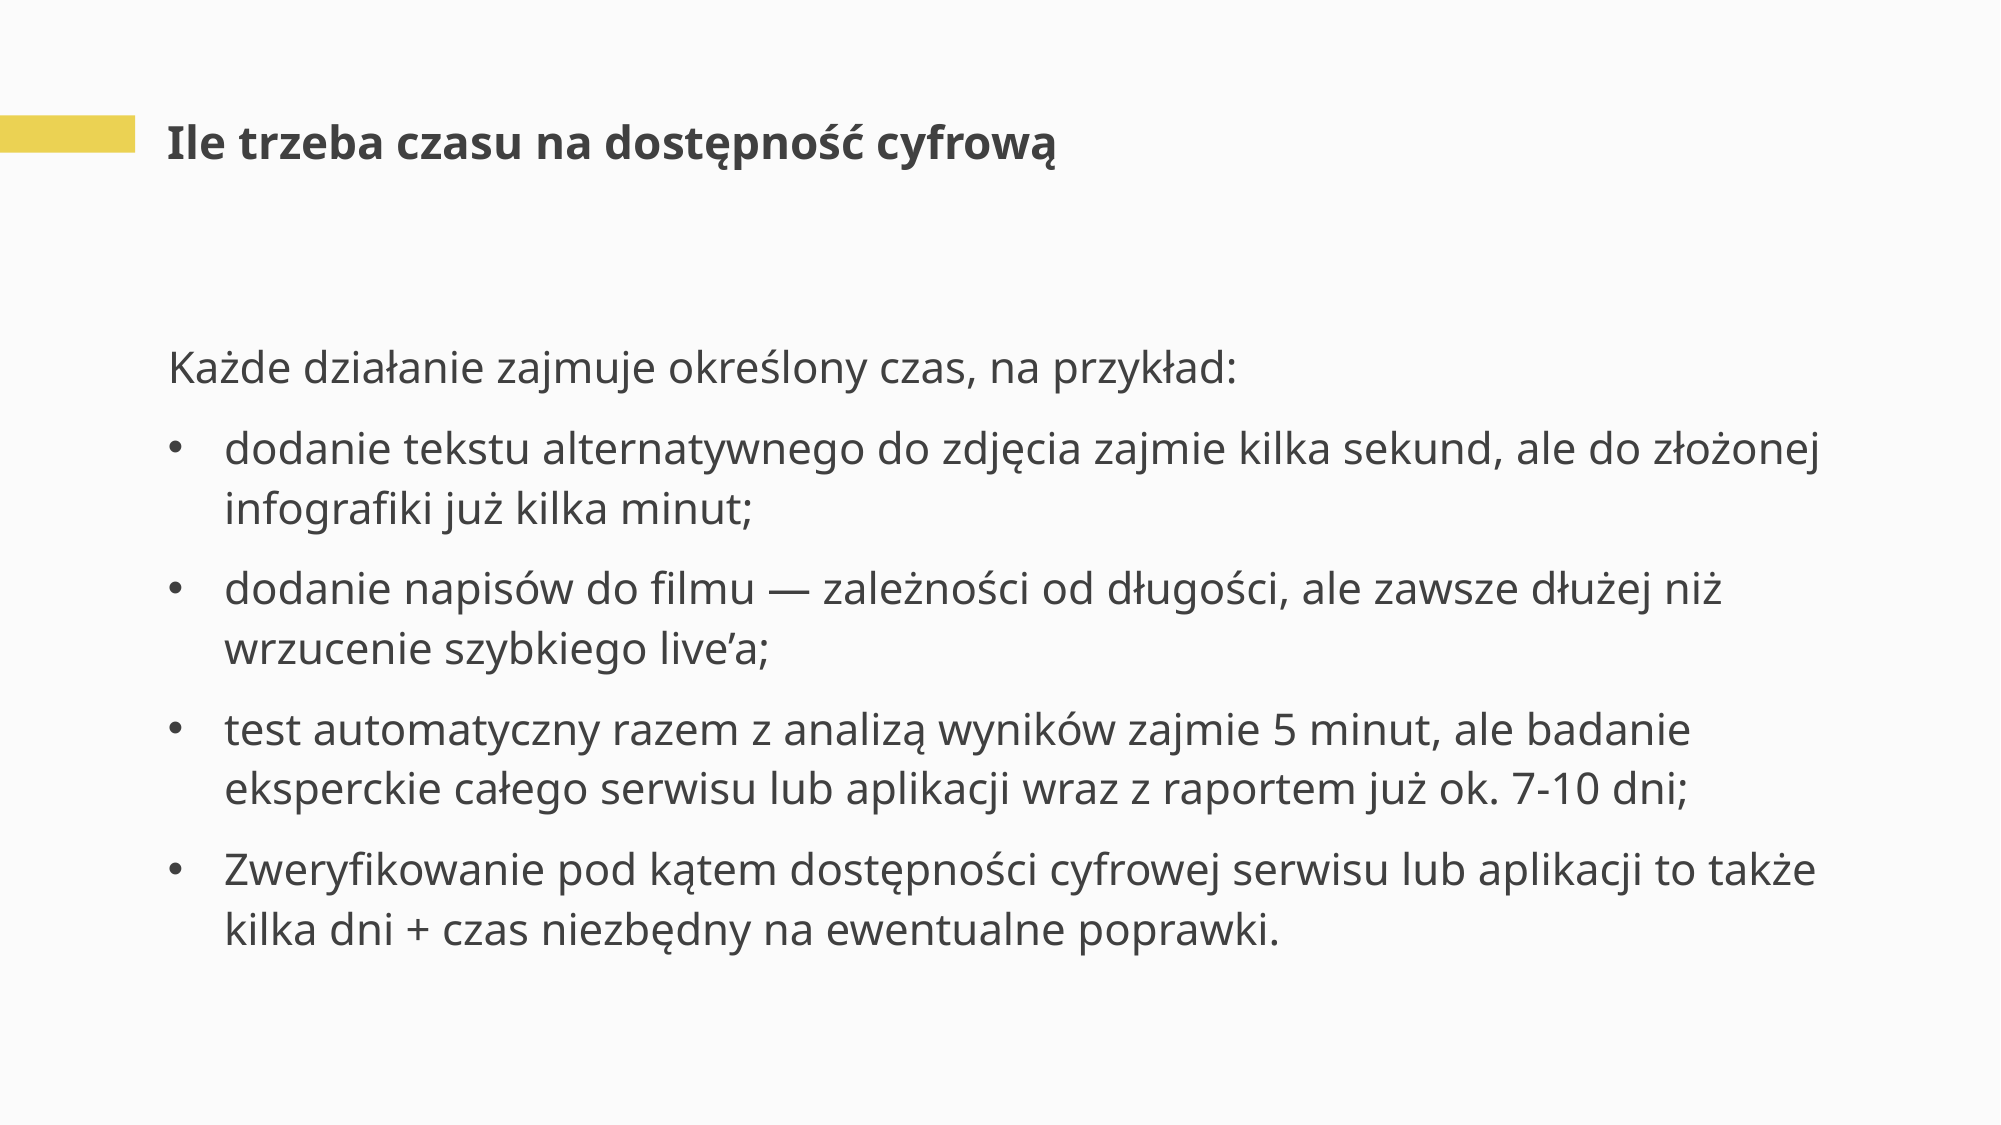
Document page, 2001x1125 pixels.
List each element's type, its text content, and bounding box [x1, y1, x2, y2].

title Ile trzeba czasu na dostępność cyfrową [152, 98, 1886, 211]
list Każde działanie zajmuje określony czas, na przykład: dodanie tekstu alternatywnego do zdjęcia zajmie kilka sekund, ale do złożonej infografiki już kilka minut; dodanie napisów do filmu — zależności od długości, ale zawsze dłużej niż wrzucenie szybkiego live’a; test automatyczny razem z analizą wyników zajmie 5 minut, ale badanie eksperckie całego serwisu lub aplikacji wraz z raportem już ok. 7-10 dni; Zweryfikowanie pod kątem dostępności cyfrowej serwisu lub aplikacji to także kilka dni + czas niezbędny na ewentualne poprawki. [152, 325, 1839, 1049]
